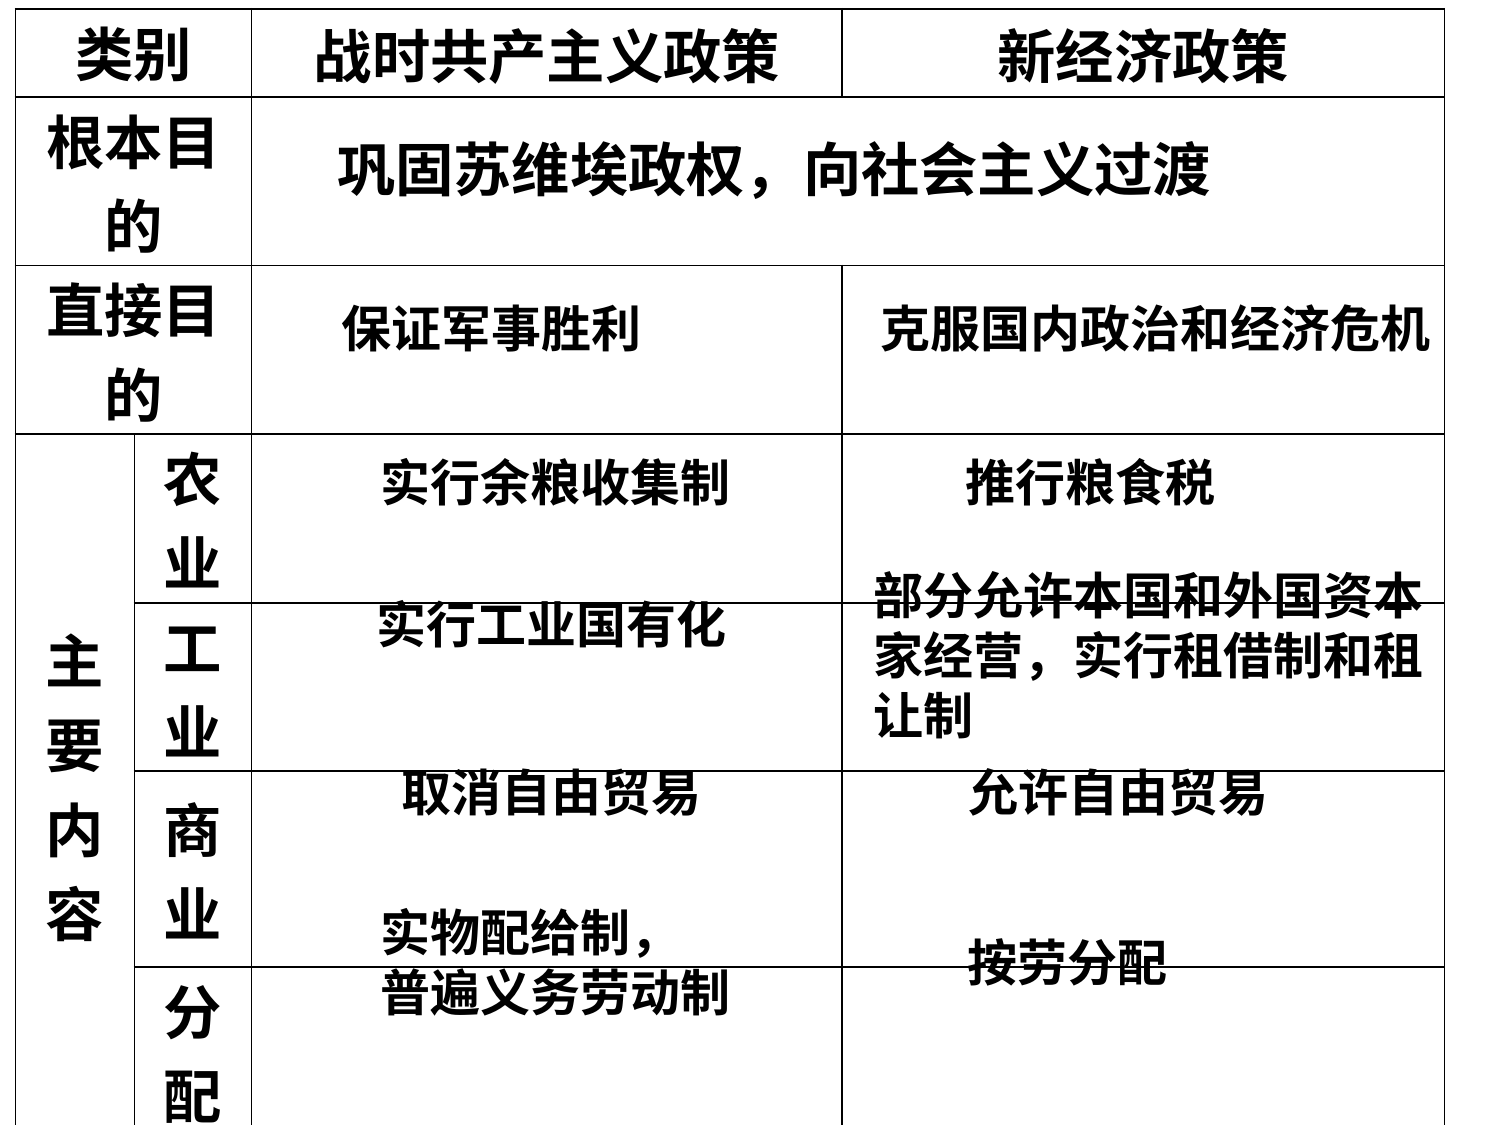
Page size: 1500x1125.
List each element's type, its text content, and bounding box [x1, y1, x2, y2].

table_cell [843, 604, 1444, 770]
table_cell [843, 968, 1444, 1125]
table_cell 根本目的 [16, 98, 251, 265]
table_cell 主要内容 [16, 435, 134, 1125]
text_box 克服国内政治和经济危机 [865, 289, 1446, 365]
text_box 允许自由贸易 [953, 753, 1284, 829]
table_cell [252, 435, 841, 602]
text_box 实行工业国有化 [361, 586, 742, 661]
table_header 战时共产主义政策 [252, 10, 841, 96]
text_box 部分允许本国和外国资本家经营，实行租借制和租让制 [859, 556, 1450, 752]
table_cell [252, 604, 841, 770]
table_cell [843, 266, 1444, 433]
table_cell [252, 772, 841, 966]
text_box 实行余粮收集制 [365, 444, 746, 520]
table_cell [252, 968, 841, 1125]
text_box 保证军事胜利 [326, 289, 657, 365]
table_header 类别 [16, 10, 251, 96]
text_box 实物配给制， 普遍义务劳动制 [365, 893, 746, 1029]
table_header 新经济政策 [843, 10, 1444, 96]
table_cell 农业 [135, 435, 251, 602]
text_box 巩固苏维埃政权，向社会主义过渡 [322, 125, 1226, 211]
table_cell 商业 [135, 772, 251, 966]
table_cell [252, 98, 1444, 265]
table_cell 工业 [135, 604, 251, 770]
text_box 按劳分配 [953, 923, 1183, 999]
table_cell 分配 [135, 968, 251, 1125]
table_cell 直接目的 [16, 266, 251, 433]
text_box 取消自由贸易 [386, 753, 716, 829]
text_box 推行粮食税 [951, 444, 1247, 520]
table_cell [843, 435, 1444, 602]
table_cell [843, 772, 1444, 966]
table_cell [252, 266, 841, 433]
